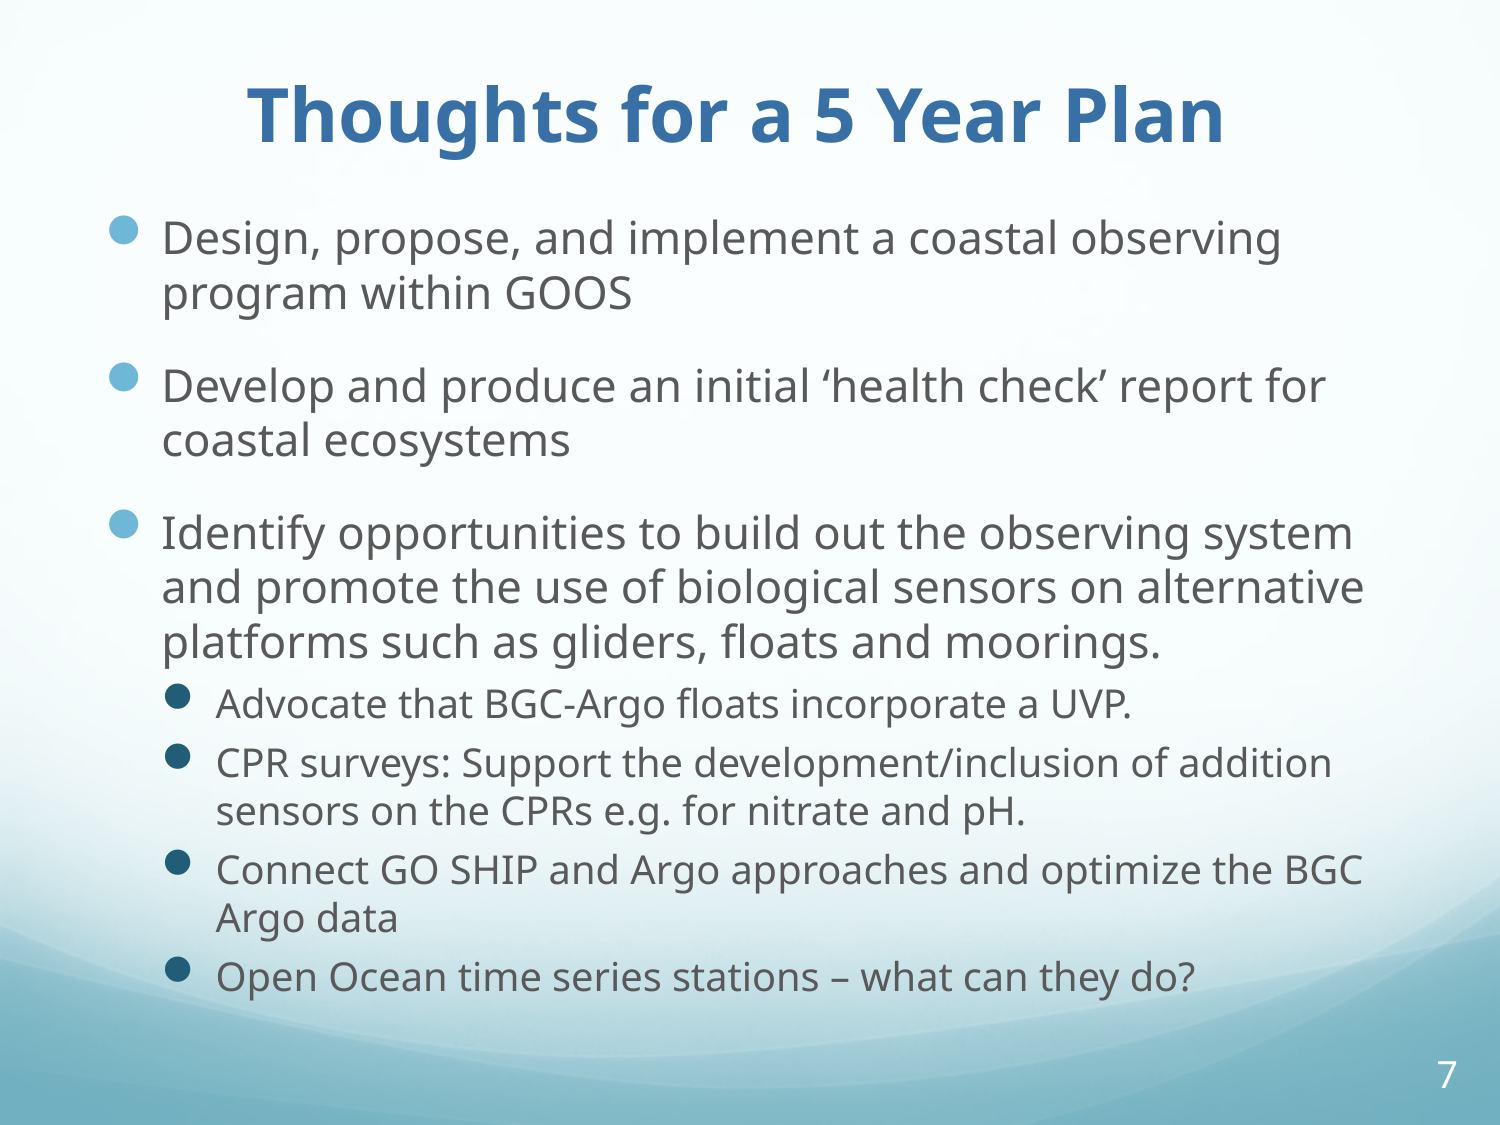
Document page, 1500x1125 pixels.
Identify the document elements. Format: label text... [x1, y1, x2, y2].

slide_number 7 [1310, 1046, 1474, 1107]
title Thoughts for a 5 Year Plan [192, 40, 1281, 165]
list Design, propose, and implement a coastal observing program within GOOS Develop and produce an initial ‘health check’ report for coastal ecosystems Identify opportunities to build out the observing system and promote the use of biological sensors on alternative platforms such as gliders, floats and moorings. Advocate that BGC-Argo floats incorporate a UVP. CPR surveys: Support the development/inclusion of addition sensors on the CPRs e.g. for nitrate and pH. Connect GO SHIP and Argo approaches and optimize the BGC Argo data Open Ocean time series stations – what can they do? [90, 202, 1410, 1047]
